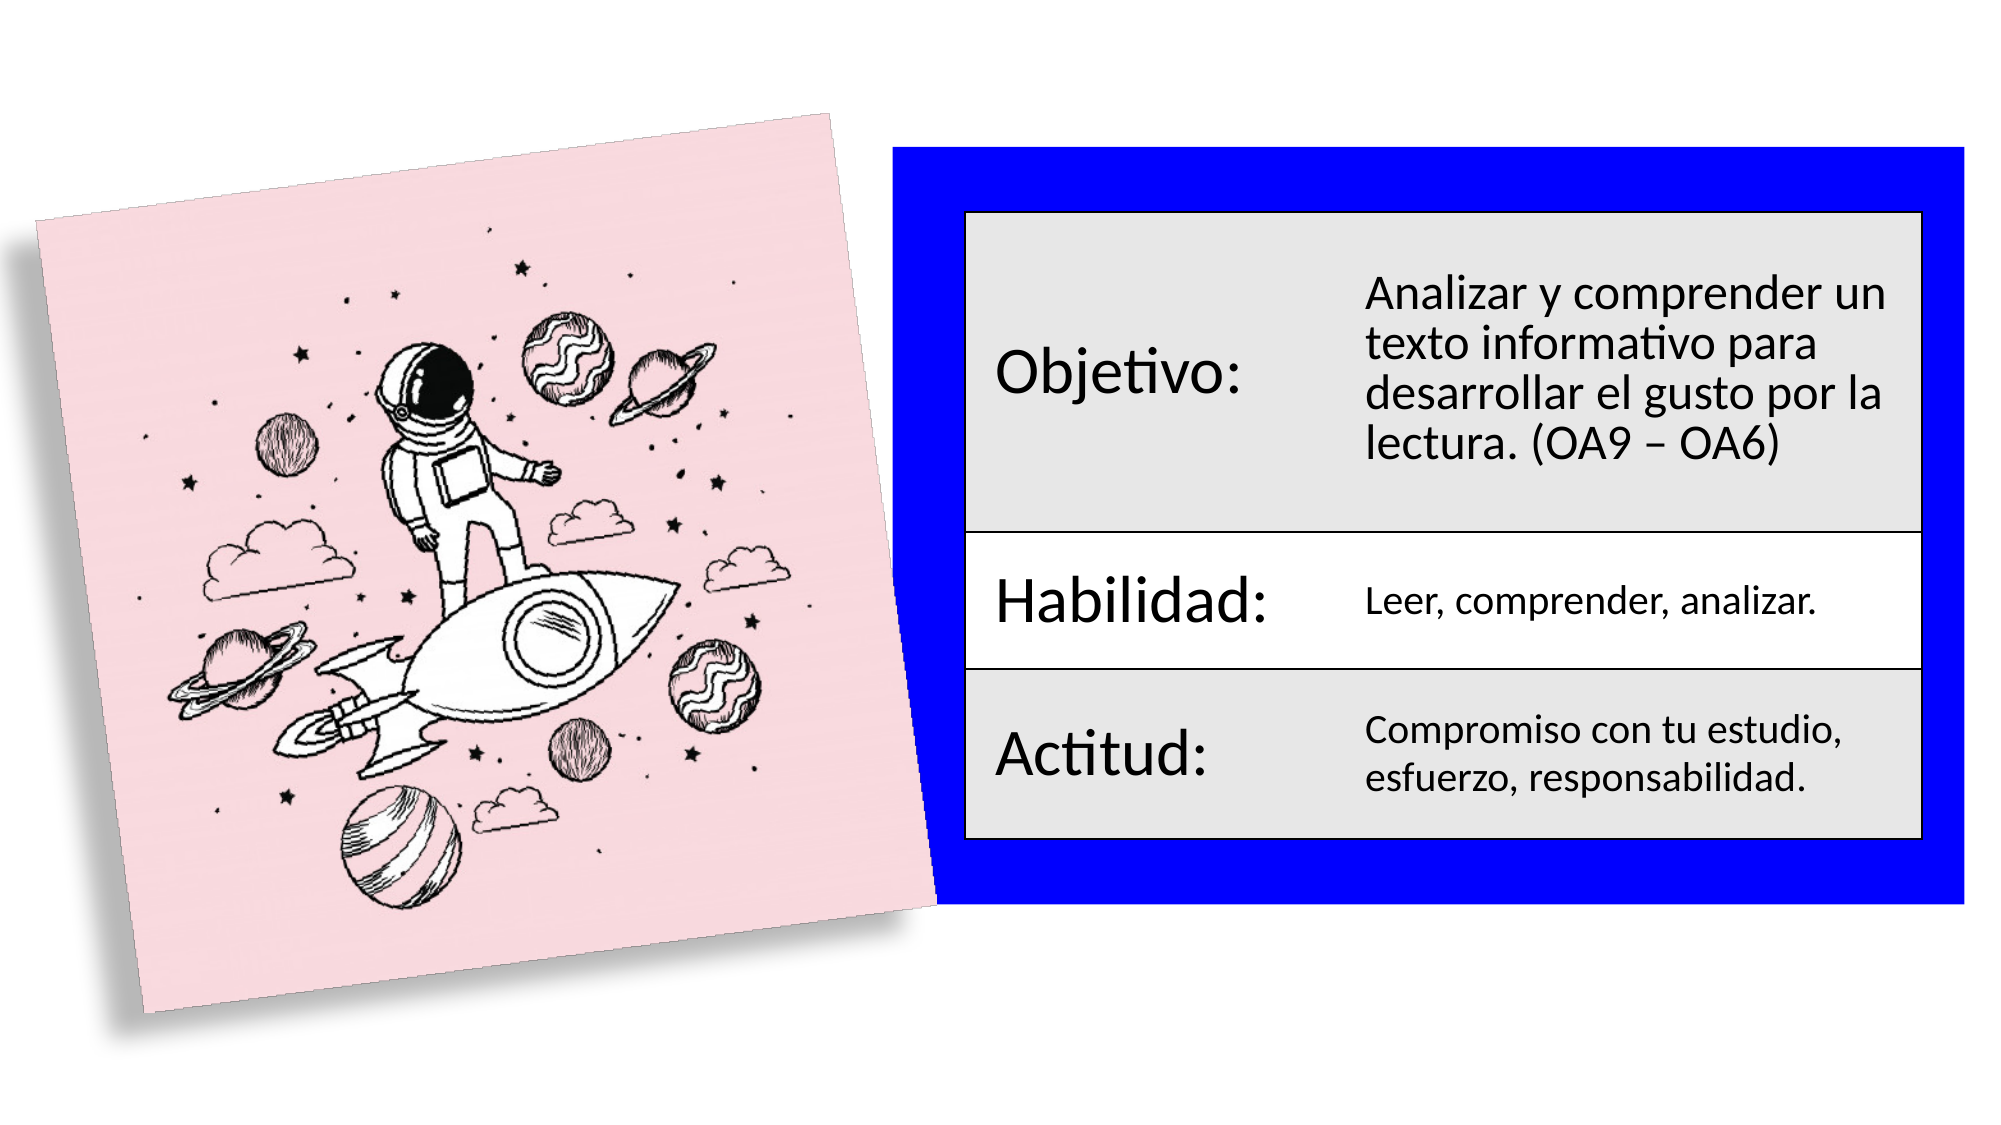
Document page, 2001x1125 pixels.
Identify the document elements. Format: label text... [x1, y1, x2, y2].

table_cell Compromiso con tu estudio, esfuerzo, responsabilidad. [1335, 670, 1921, 838]
table_header Objetivo: [966, 213, 1335, 531]
table_cell Habilidad: [966, 533, 1335, 668]
text_box [892, 146, 1965, 905]
picture [35, 112, 937, 1013]
table_cell Leer, comprender, analizar. [1335, 533, 1921, 668]
table_header Analizar y comprender un texto informativo para desarrollar el gusto por la lectura. (OA9 – OA6) [1335, 213, 1921, 531]
table_cell Actitud: [966, 670, 1335, 838]
